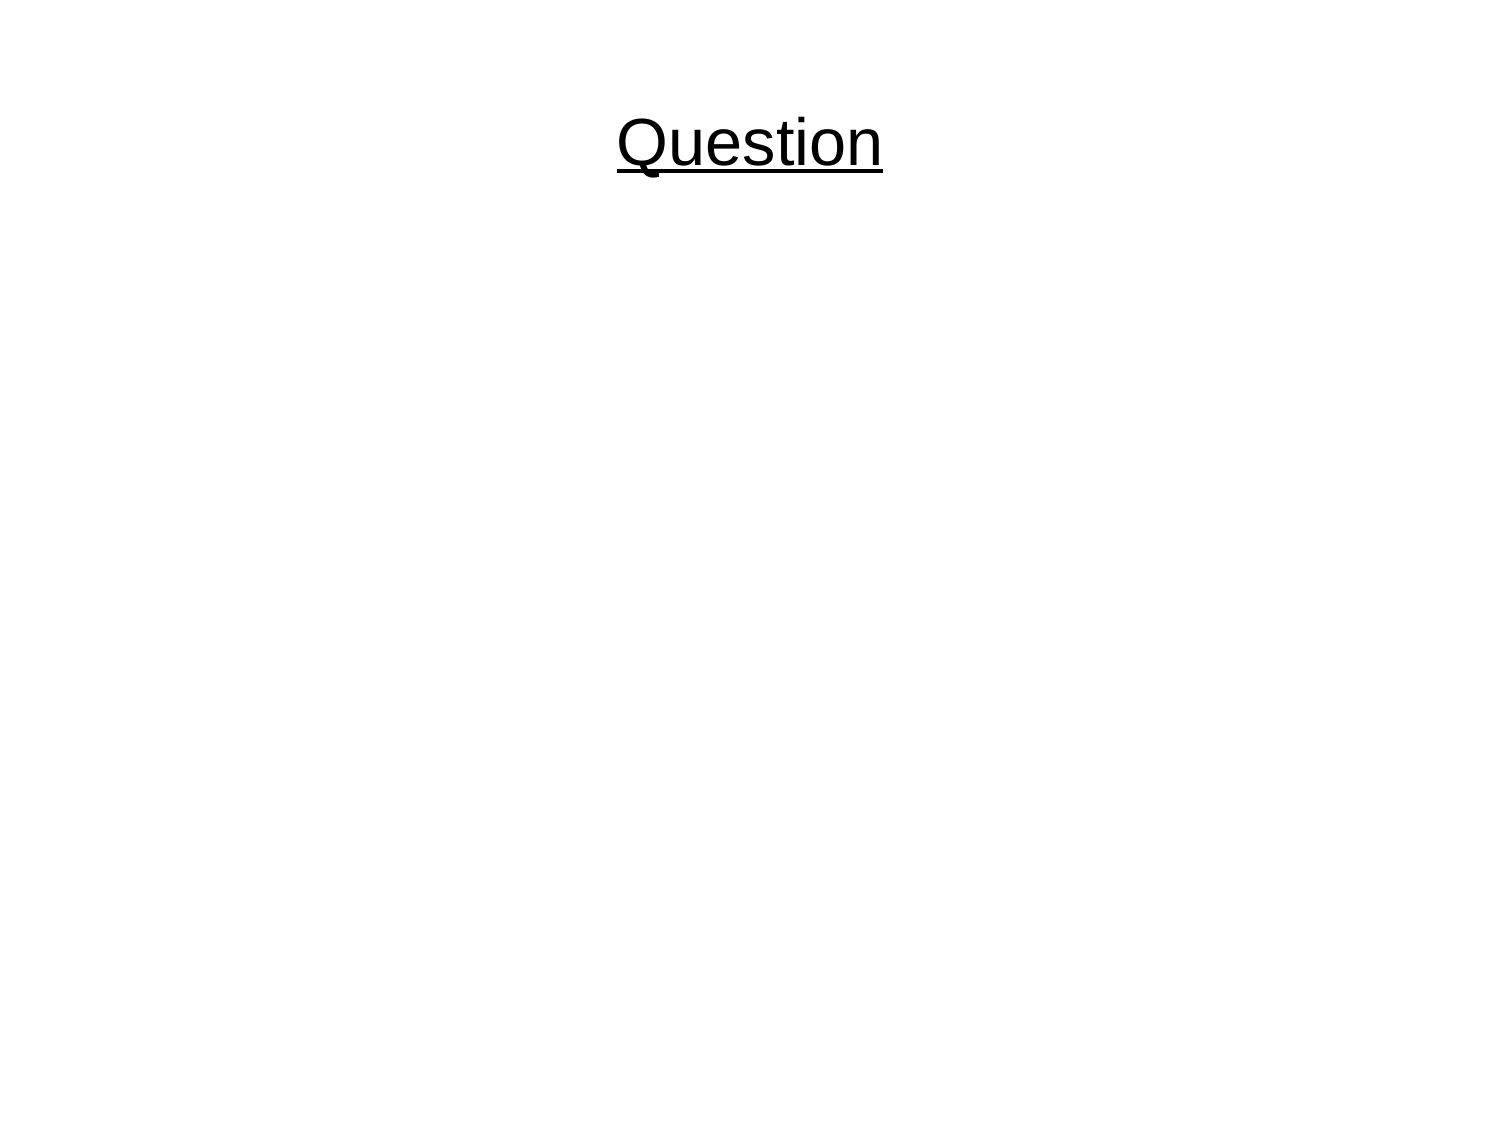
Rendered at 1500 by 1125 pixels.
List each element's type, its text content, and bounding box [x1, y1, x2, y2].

title Question [74, 44, 1426, 233]
